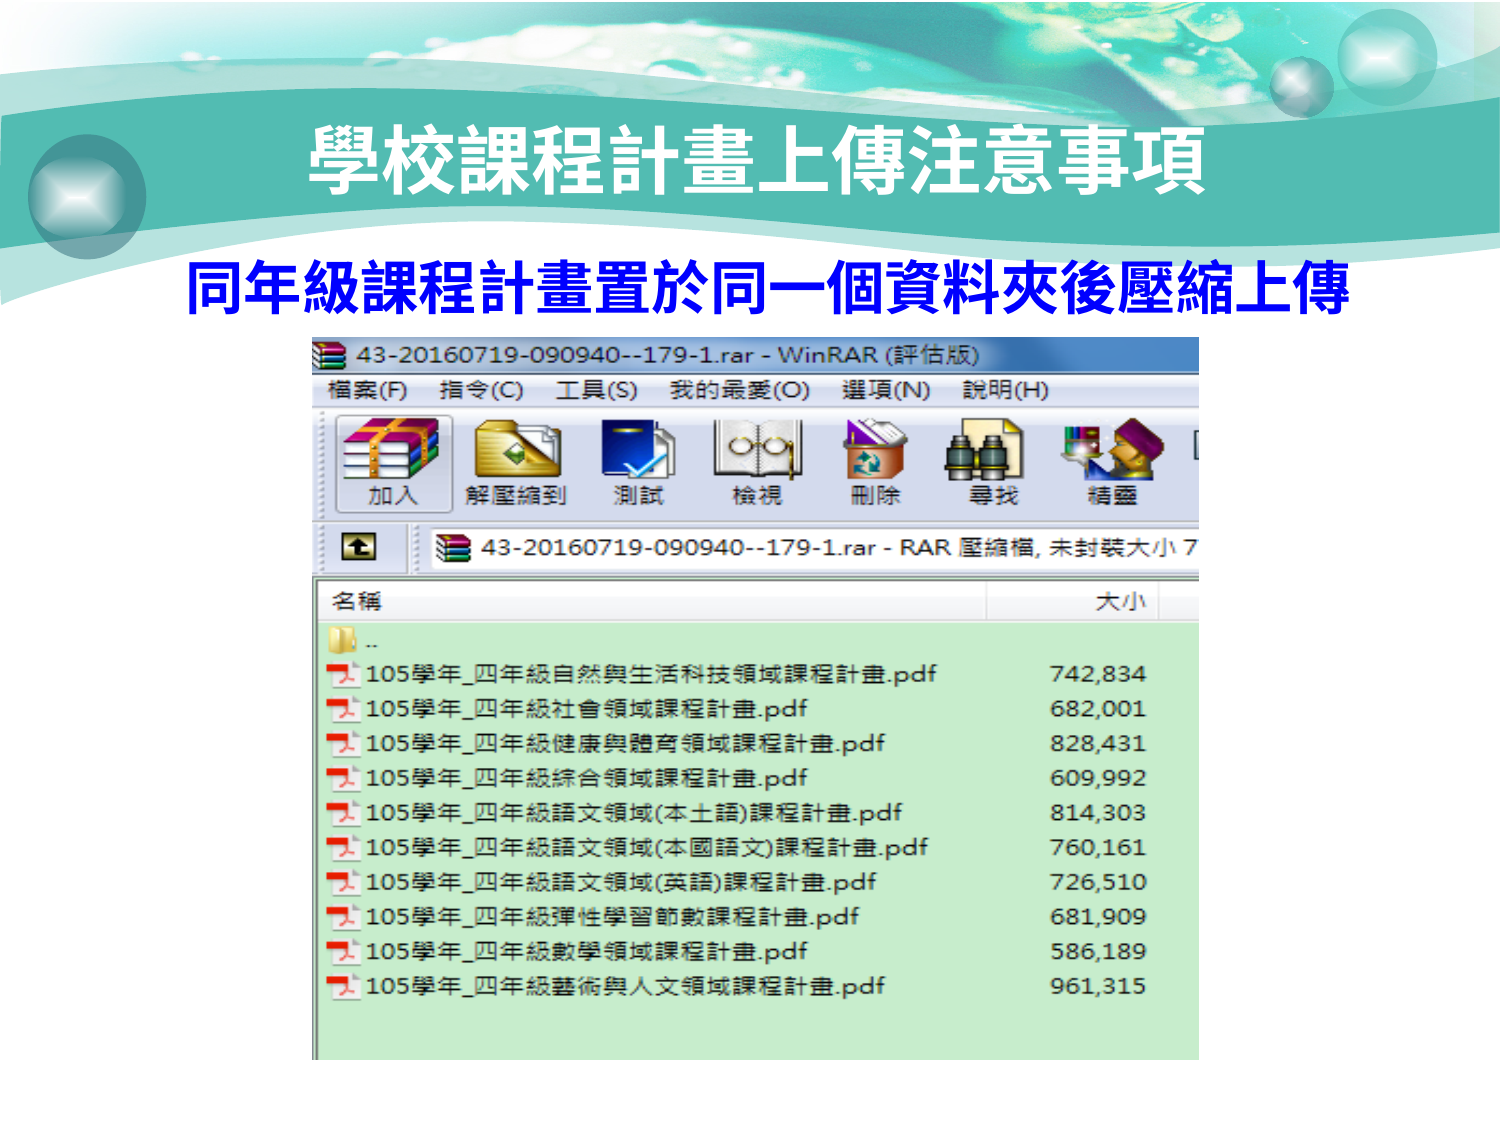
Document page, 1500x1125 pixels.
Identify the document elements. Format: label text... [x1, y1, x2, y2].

picture [0, 0, 1500, 112]
text_box 同年級課程計畫置於同一個資料夾後壓縮上傳 [171, 243, 1376, 329]
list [312, 337, 1200, 1060]
title 學校課程計畫上傳注意事項 [150, 112, 1363, 205]
